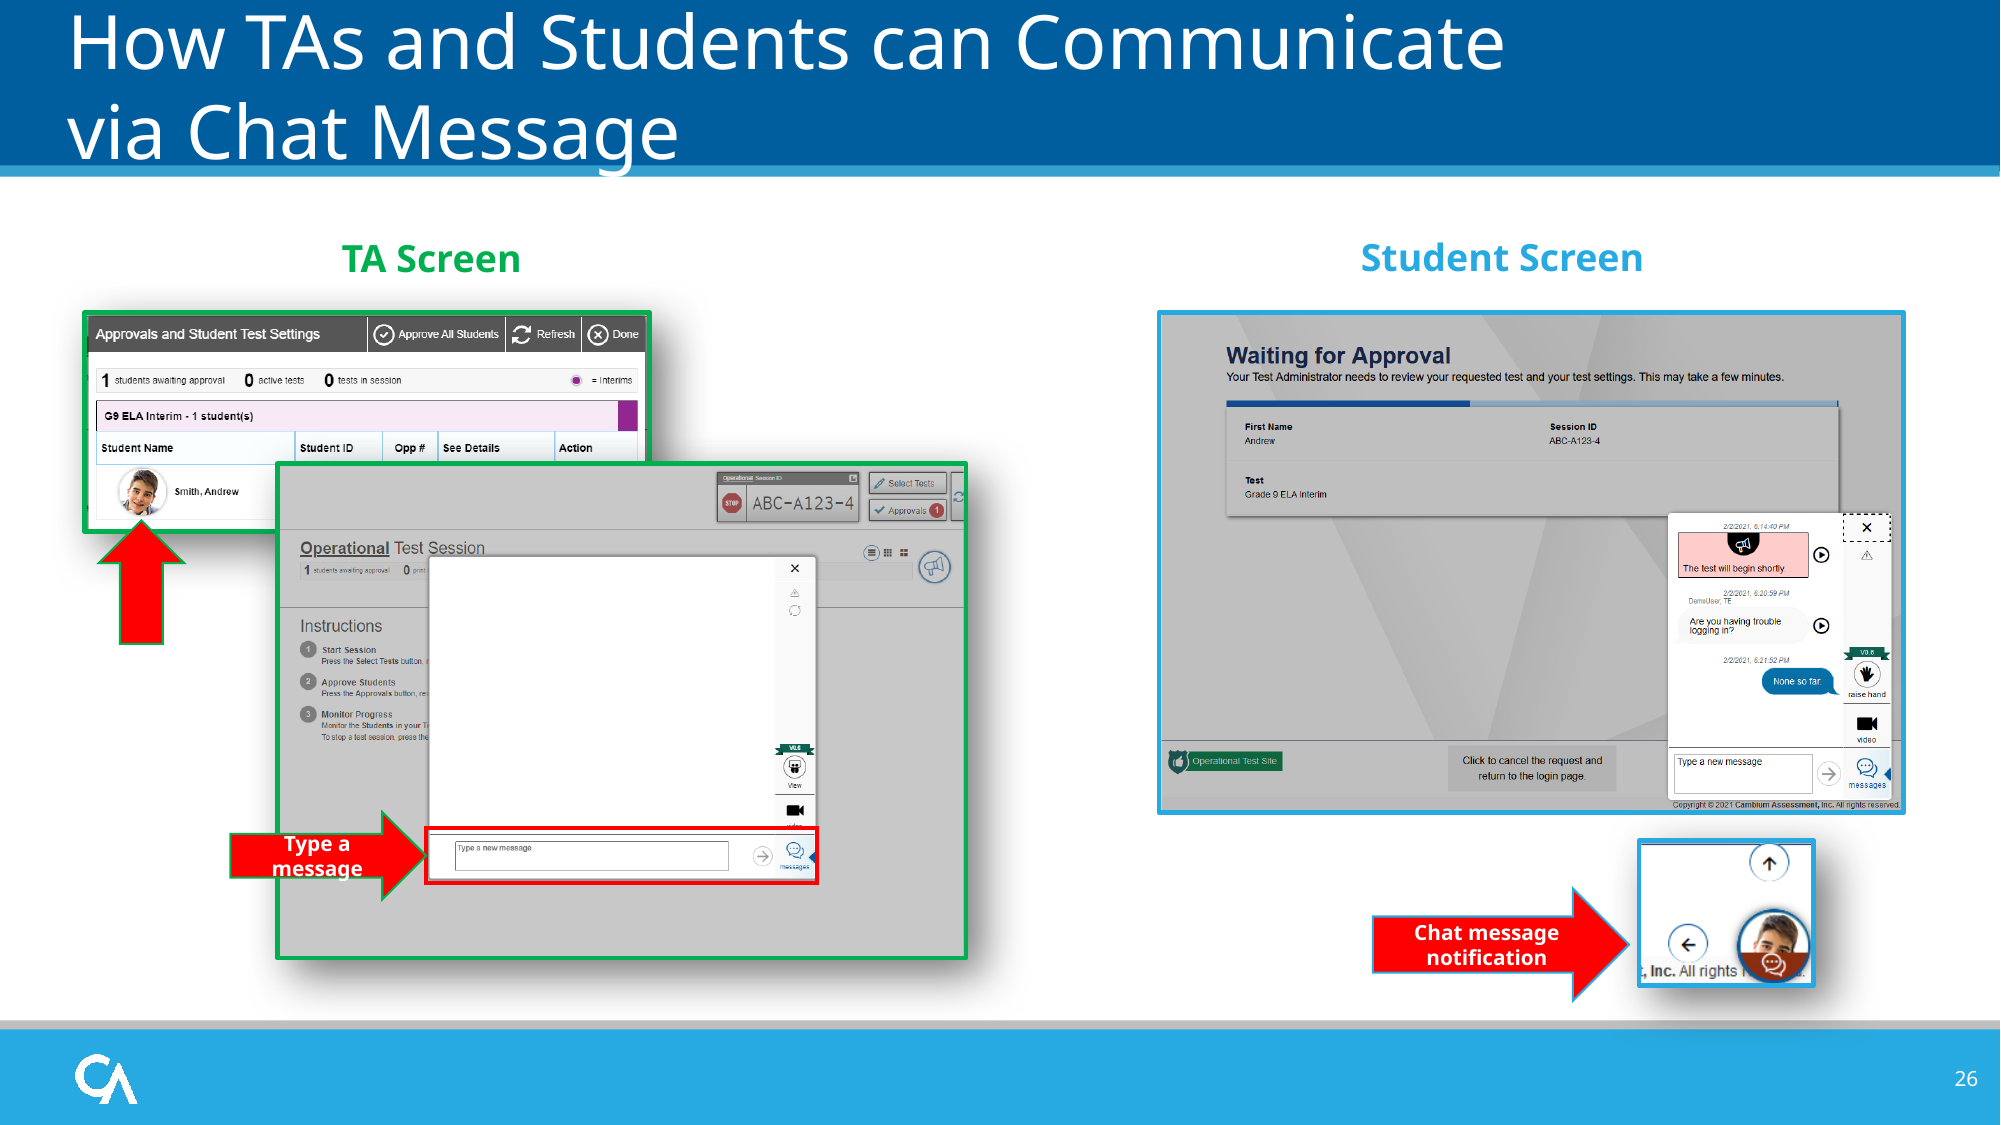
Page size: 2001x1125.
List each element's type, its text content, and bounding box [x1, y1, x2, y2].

picture [1641, 843, 1812, 984]
text_box Student Screen [1346, 226, 1660, 287]
text_box Chat message notification [1371, 885, 1631, 1004]
title How TAs and Students can Communicate via Chat Message [67, 89, 1933, 175]
slide_number 26 [1877, 1057, 1993, 1103]
text_box TA Screen [326, 227, 537, 288]
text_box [86, 314, 964, 956]
picture [75, 1054, 138, 1104]
picture [1161, 314, 1902, 811]
